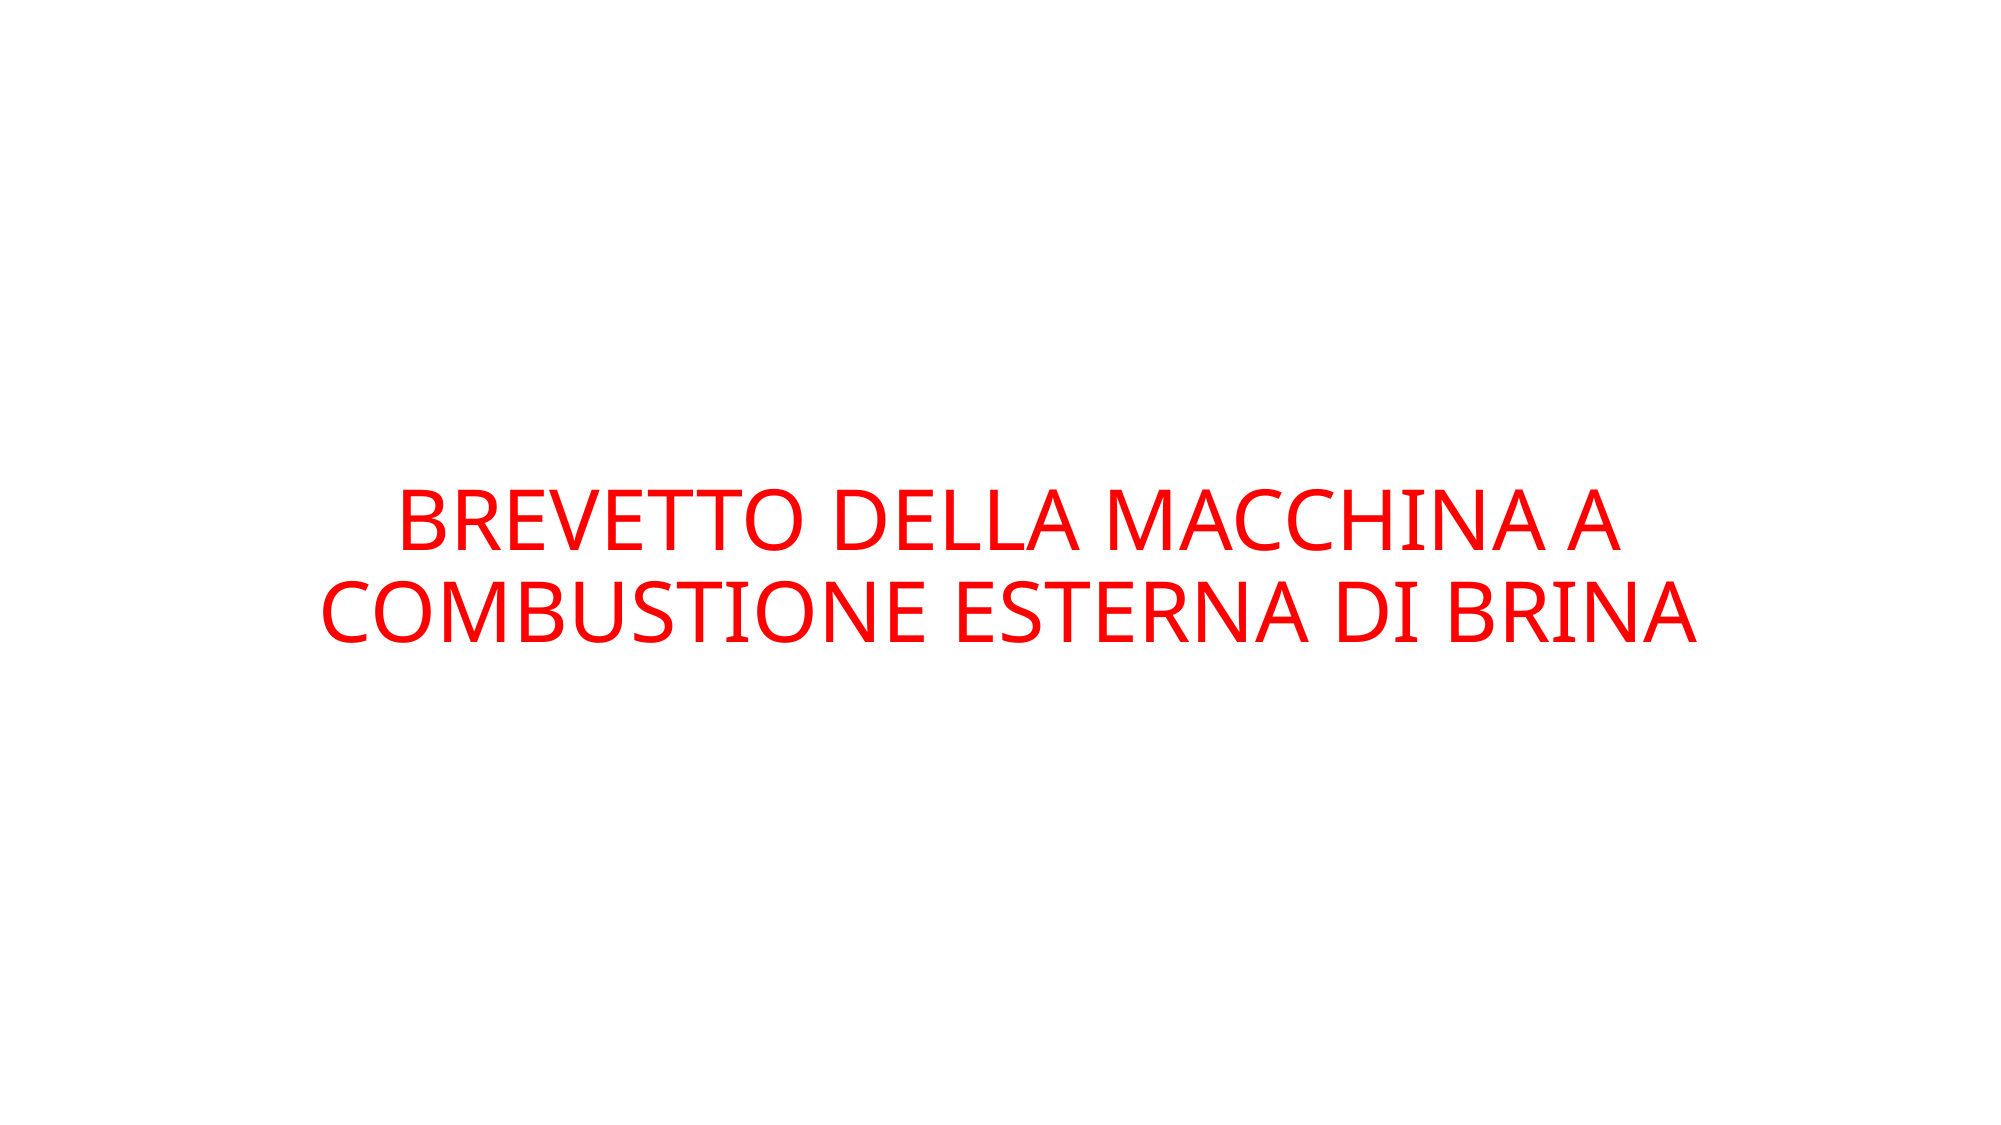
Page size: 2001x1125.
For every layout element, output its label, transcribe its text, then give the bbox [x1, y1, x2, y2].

title BREVETTO DELLA MACCHINA A COMBUSTIONE ESTERNA DI BRINA [233, 362, 1785, 668]
